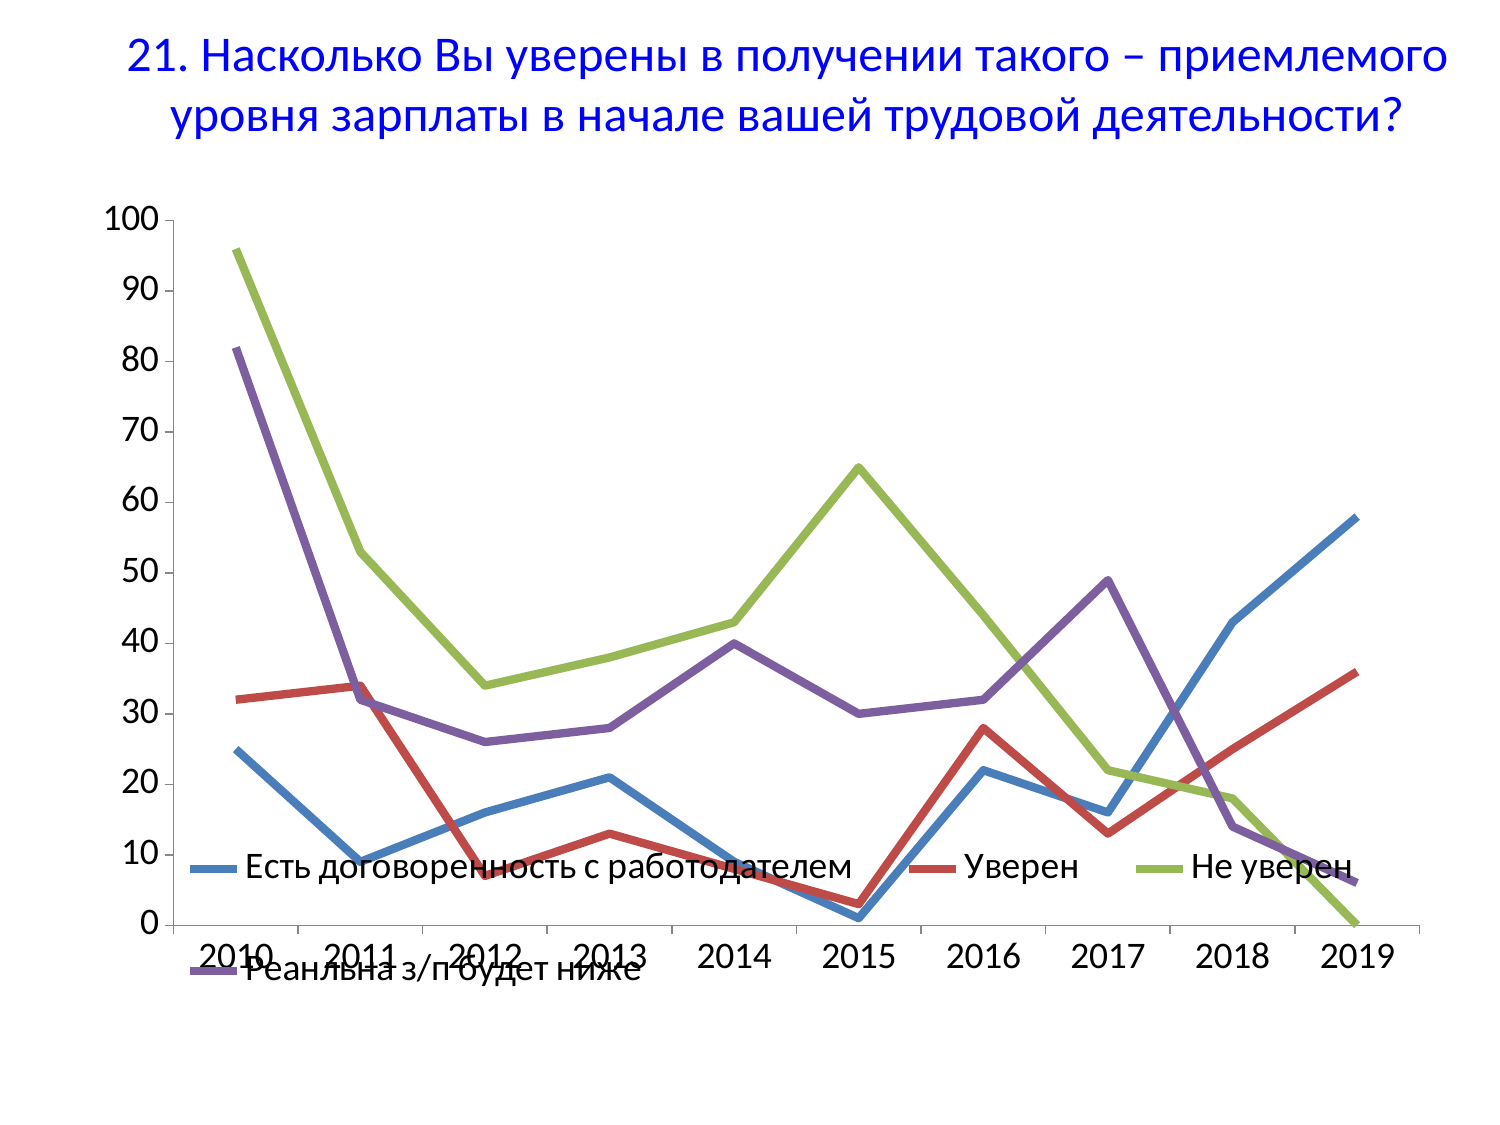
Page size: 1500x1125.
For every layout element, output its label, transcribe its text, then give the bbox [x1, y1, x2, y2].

chart [74, 184, 1448, 1059]
title 21. Насколько Вы уверены в получении такого – приемлемого уровня зарплаты в начале вашей трудовой деятельности? [75, 0, 1500, 163]
